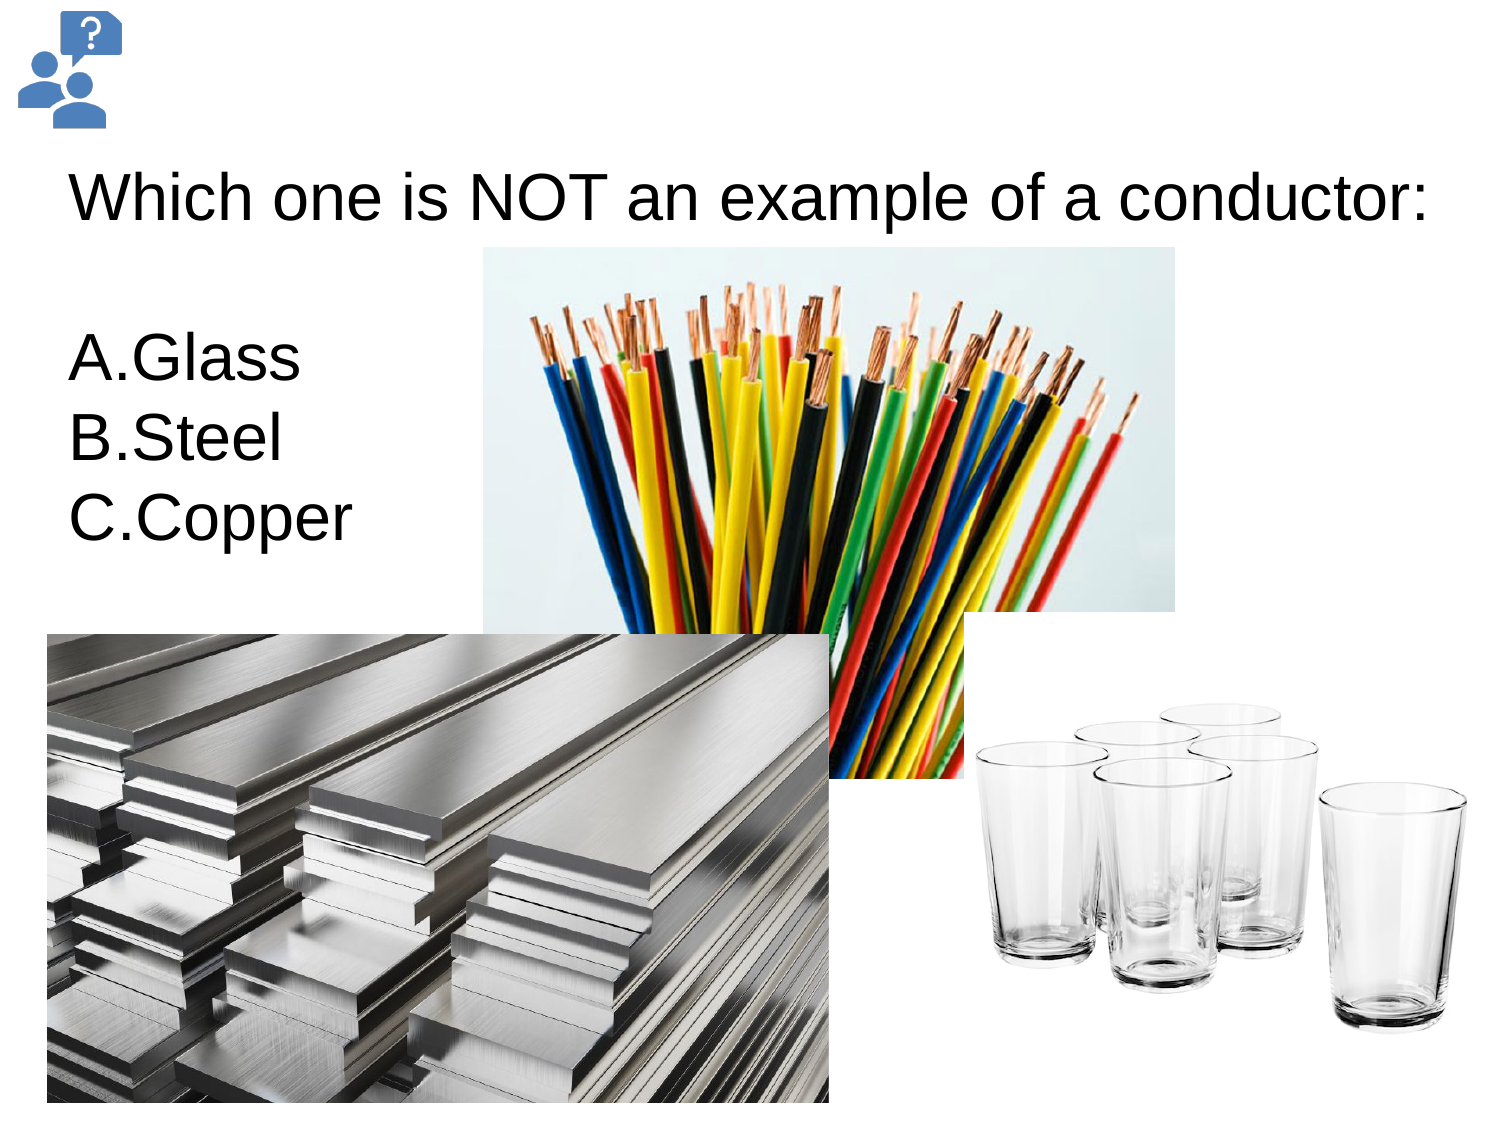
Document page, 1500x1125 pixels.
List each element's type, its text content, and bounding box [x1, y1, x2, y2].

text_box Which one is NOT an example of a conductor: Glass Steel Copper [54, 146, 1446, 561]
text_box [0, 0, 140, 140]
picture [47, 247, 1478, 1125]
